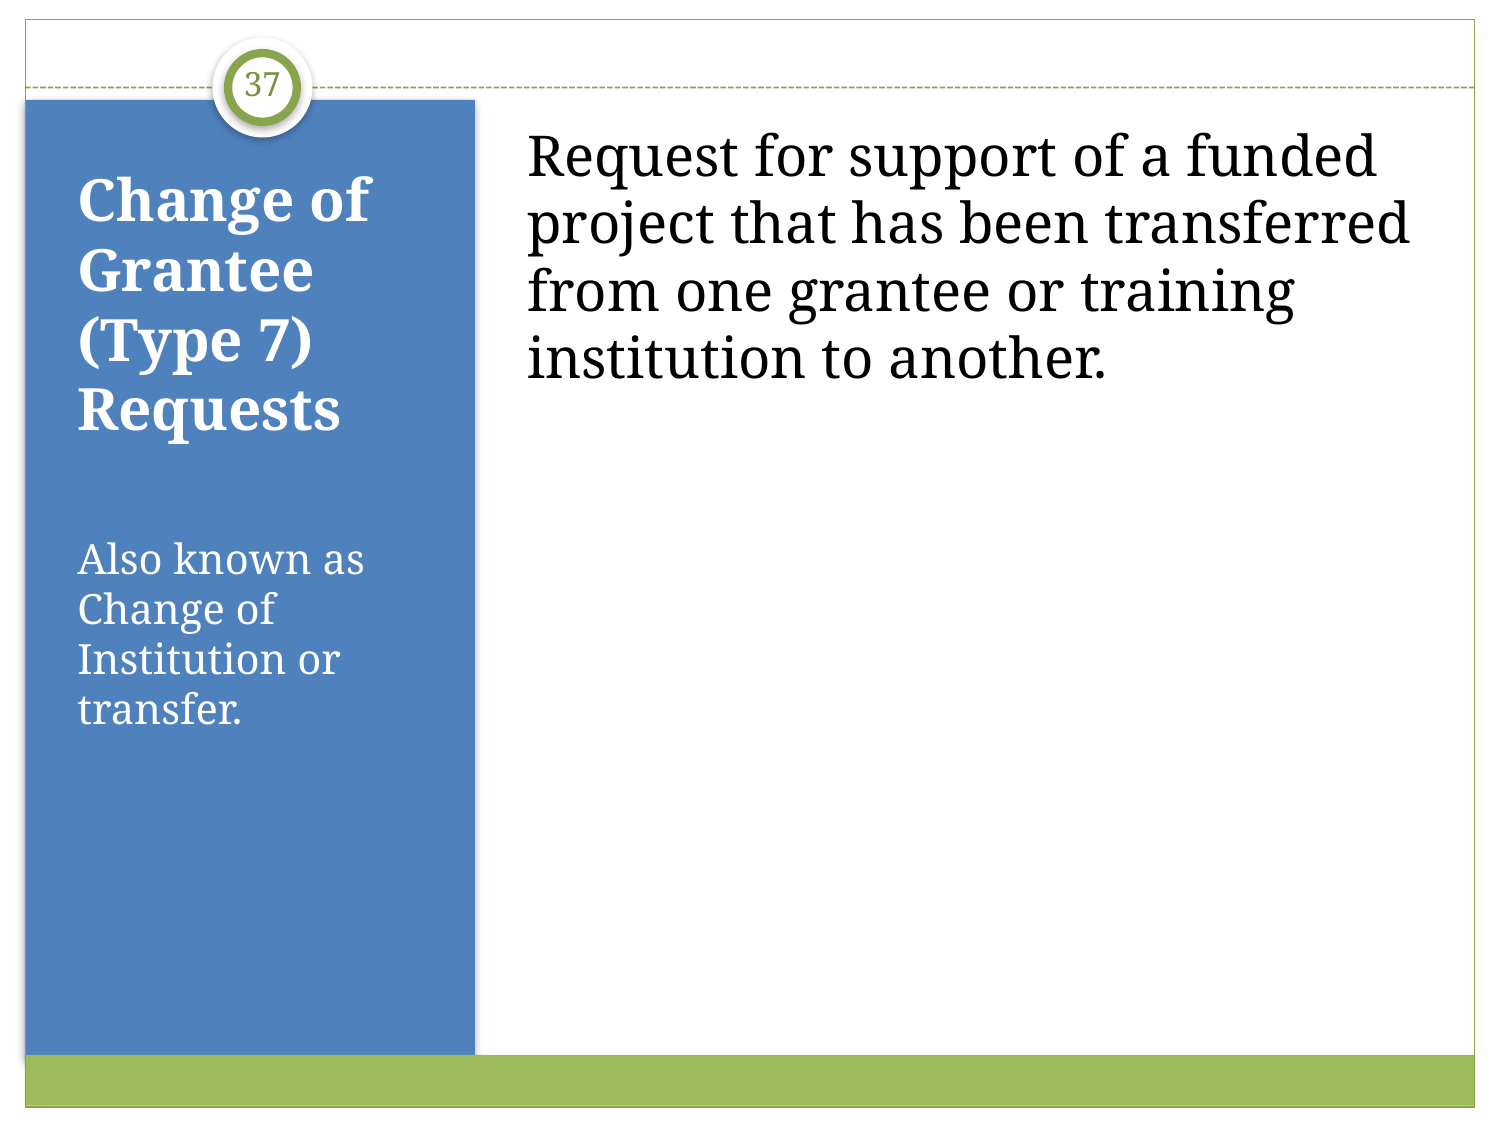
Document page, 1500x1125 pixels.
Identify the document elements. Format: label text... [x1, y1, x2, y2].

list Request for support of a funded project that has been transferred from one grantee or training institution to another. [512, 112, 1438, 1001]
slide_number 37 [225, 50, 300, 123]
list Also known as Change of Institution or transfer. [62, 524, 451, 1006]
title Change of Grantee (Type 7) Requests [62, 149, 450, 450]
